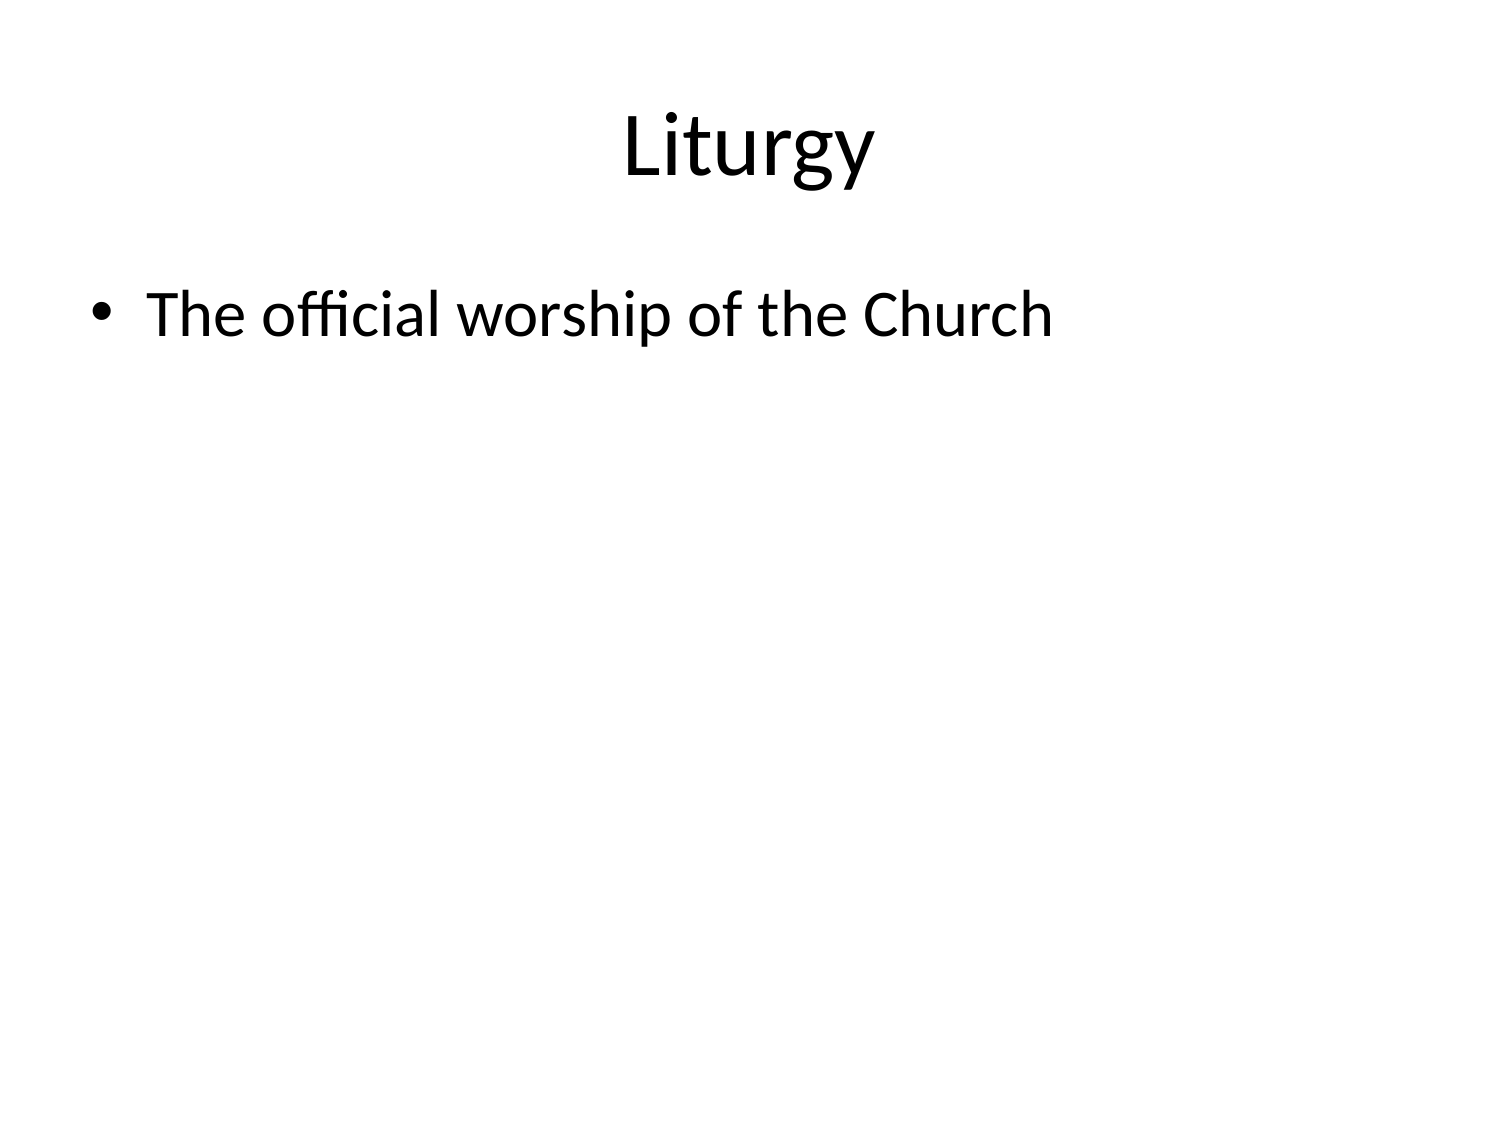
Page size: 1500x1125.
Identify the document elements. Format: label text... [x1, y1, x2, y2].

title Liturgy [75, 45, 1425, 233]
list The official worship of the Church [75, 262, 1425, 1005]
